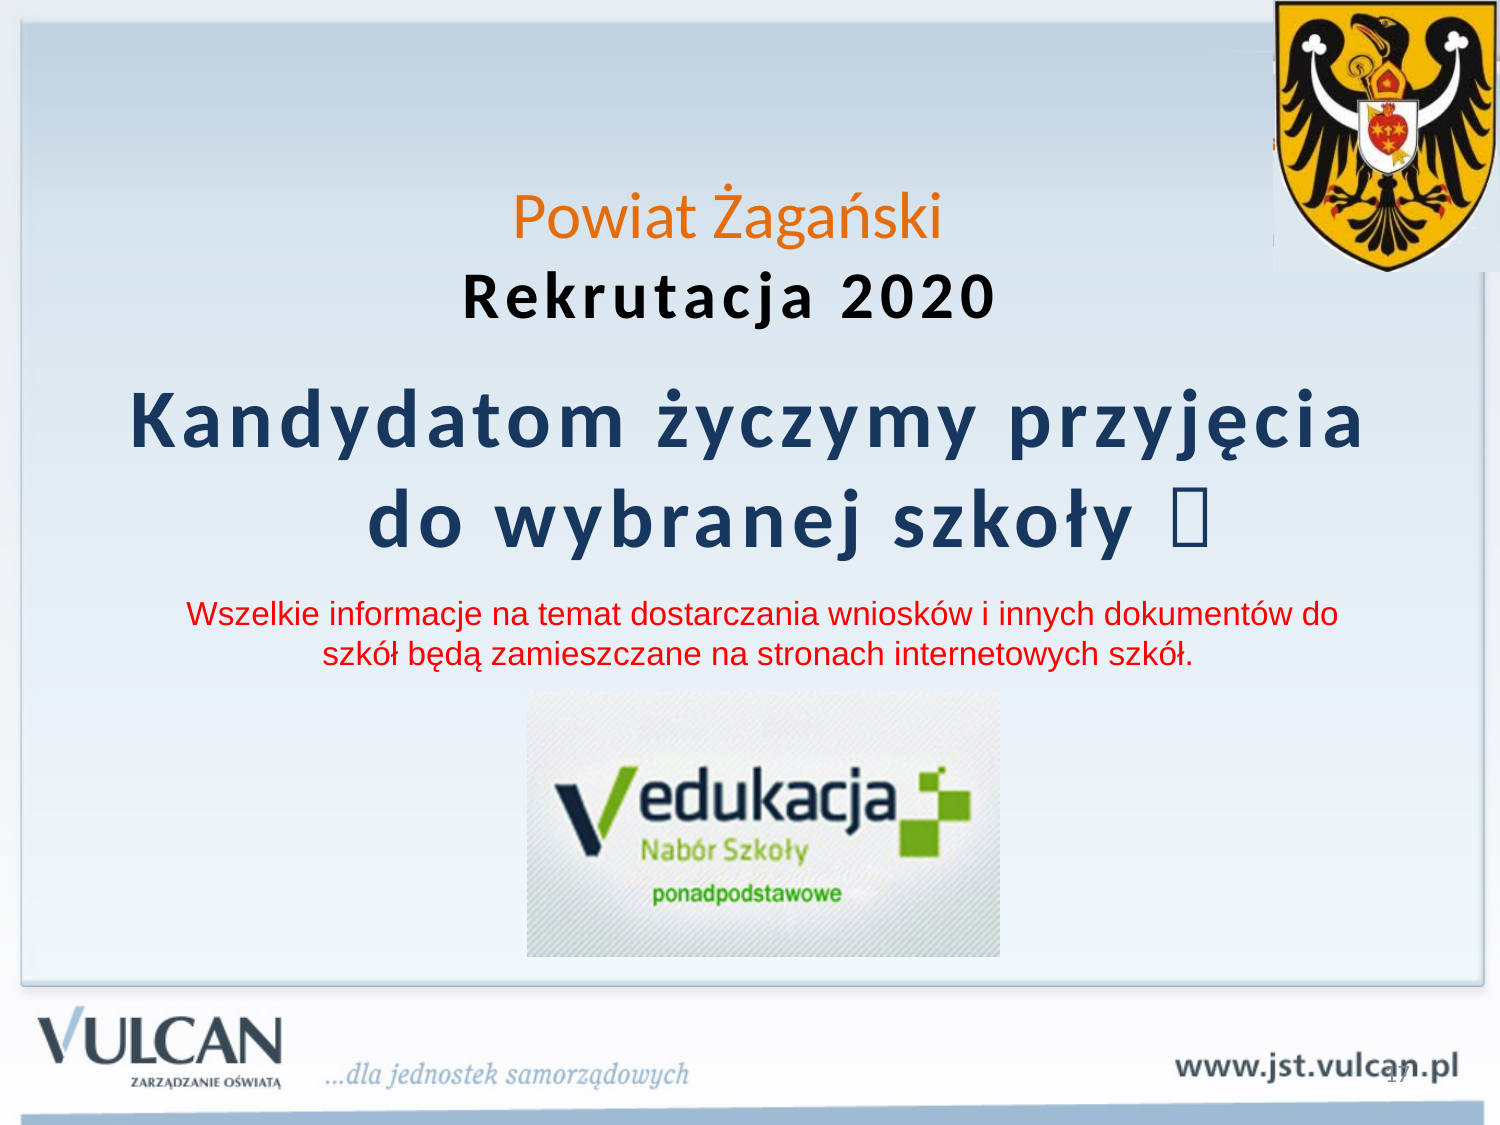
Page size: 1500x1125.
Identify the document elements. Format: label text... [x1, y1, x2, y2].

list Kandydatom życzymy przyjęcia do wybranej szkoły  [88, 230, 1439, 585]
slide_number 17 [1074, 1042, 1425, 1103]
title Powiat Żagański Rekrutacja 2020 [53, 157, 1267, 346]
text_box Wszelkie informacje na temat dostarczania wniosków i innych dokumentów do szkół będą zamieszczane na stronach internetowych szkół. [135, 584, 1392, 680]
picture [0, 0, 1500, 1125]
